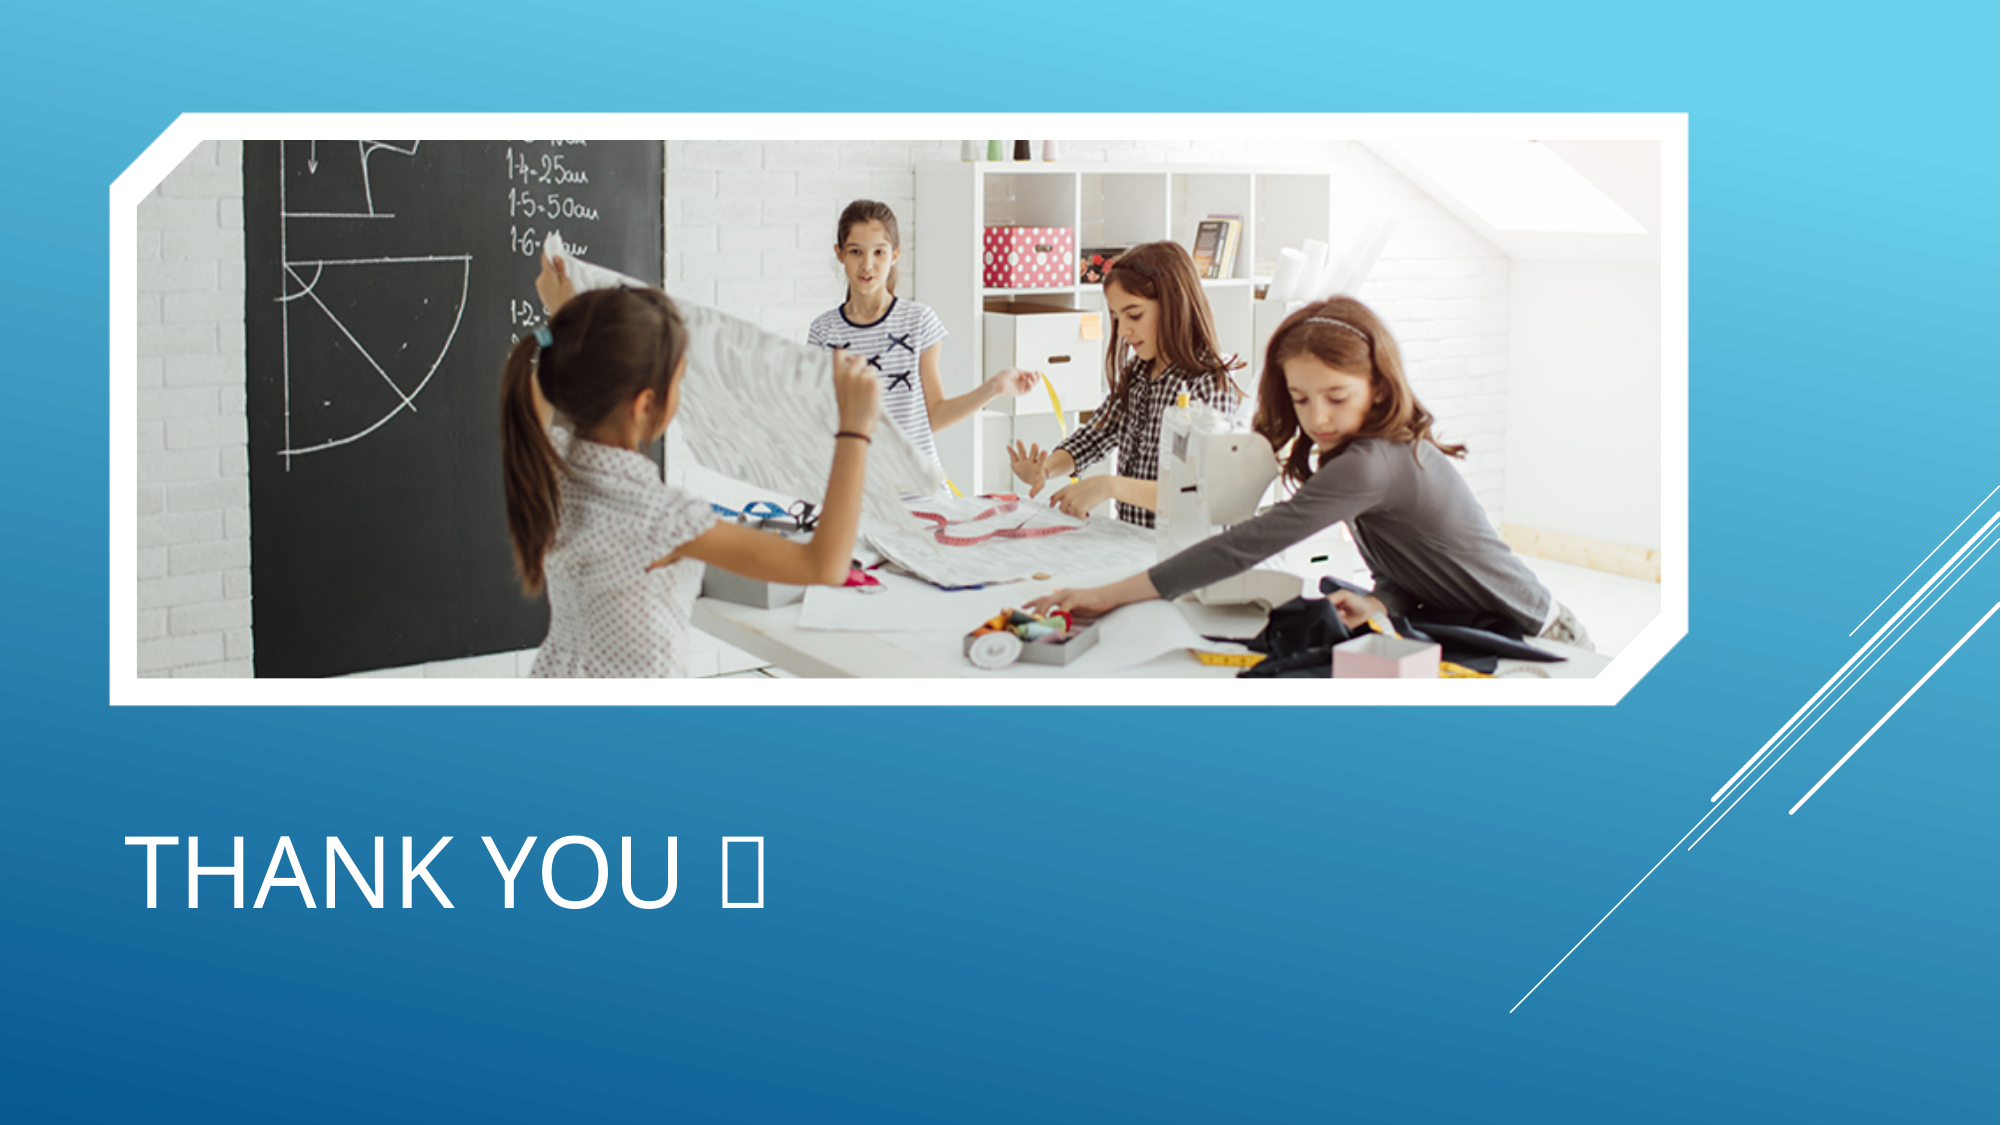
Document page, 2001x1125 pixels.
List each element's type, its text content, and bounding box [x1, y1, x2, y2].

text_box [1510, 485, 2000, 1013]
text_box [0, 0, 2000, 1125]
text_box [108, 158, 1510, 707]
text_box [155, 111, 1689, 485]
picture [136, 139, 1662, 679]
title Thank you  [109, 733, 1510, 937]
